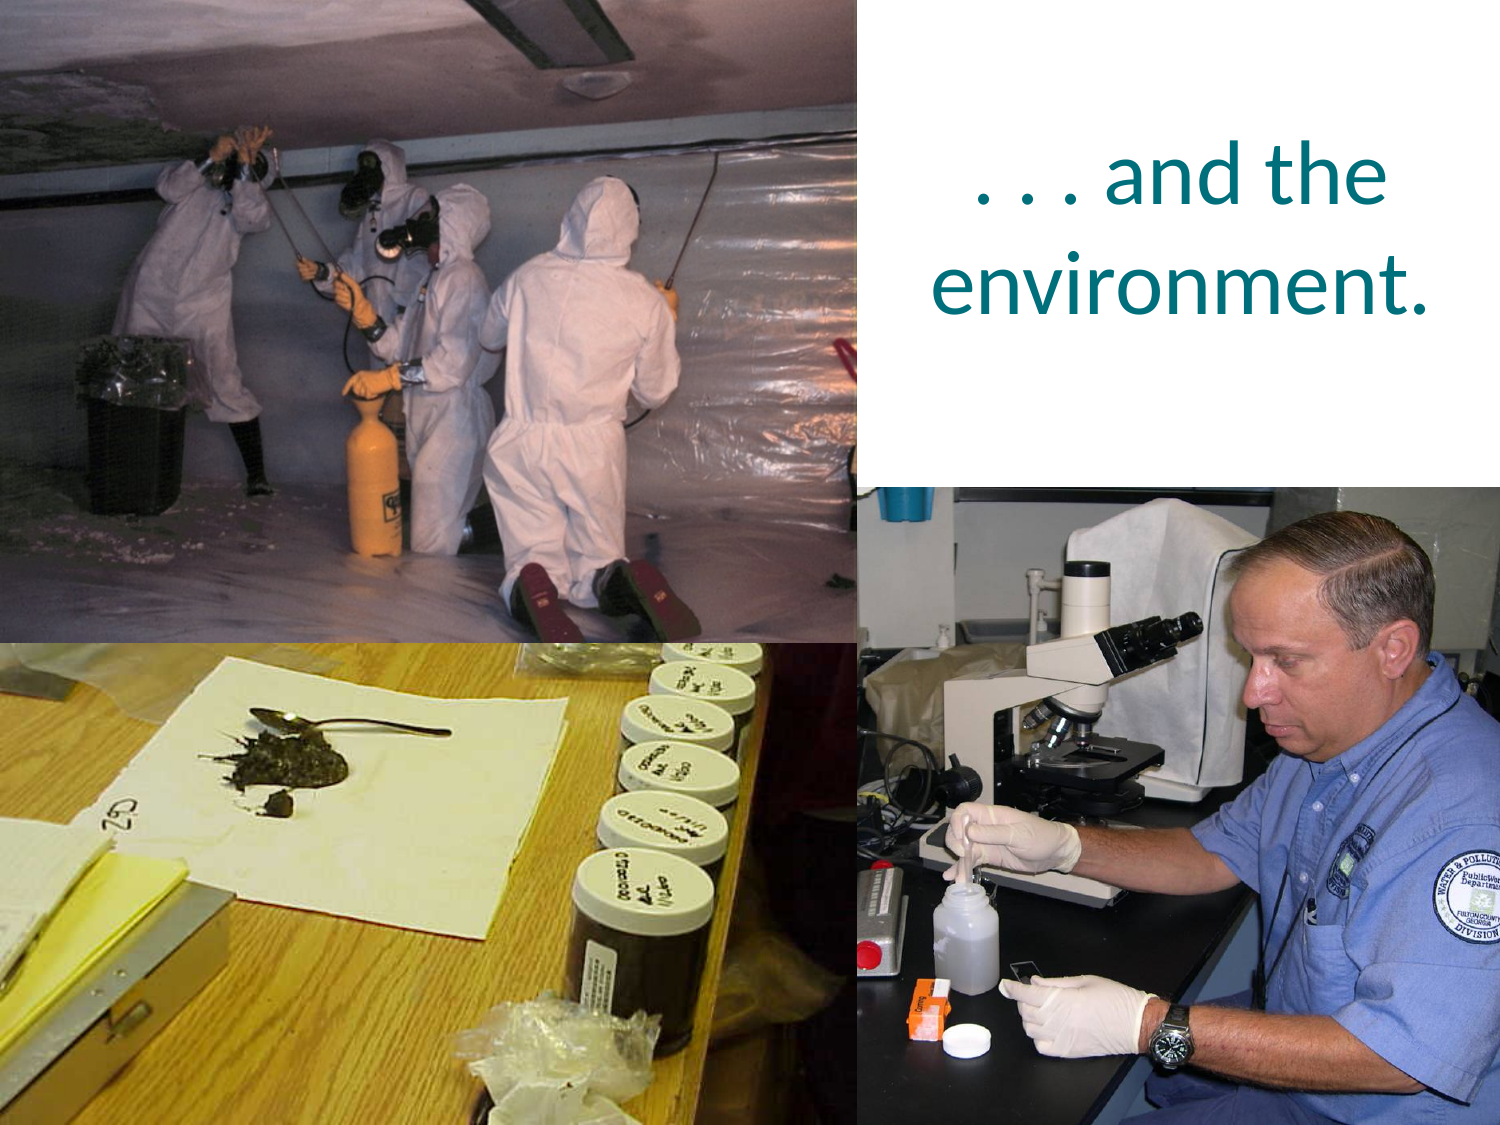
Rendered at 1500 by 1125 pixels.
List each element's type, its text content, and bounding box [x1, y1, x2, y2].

picture [0, 0, 1500, 1125]
title . . . and the environment. [912, 44, 1451, 401]
